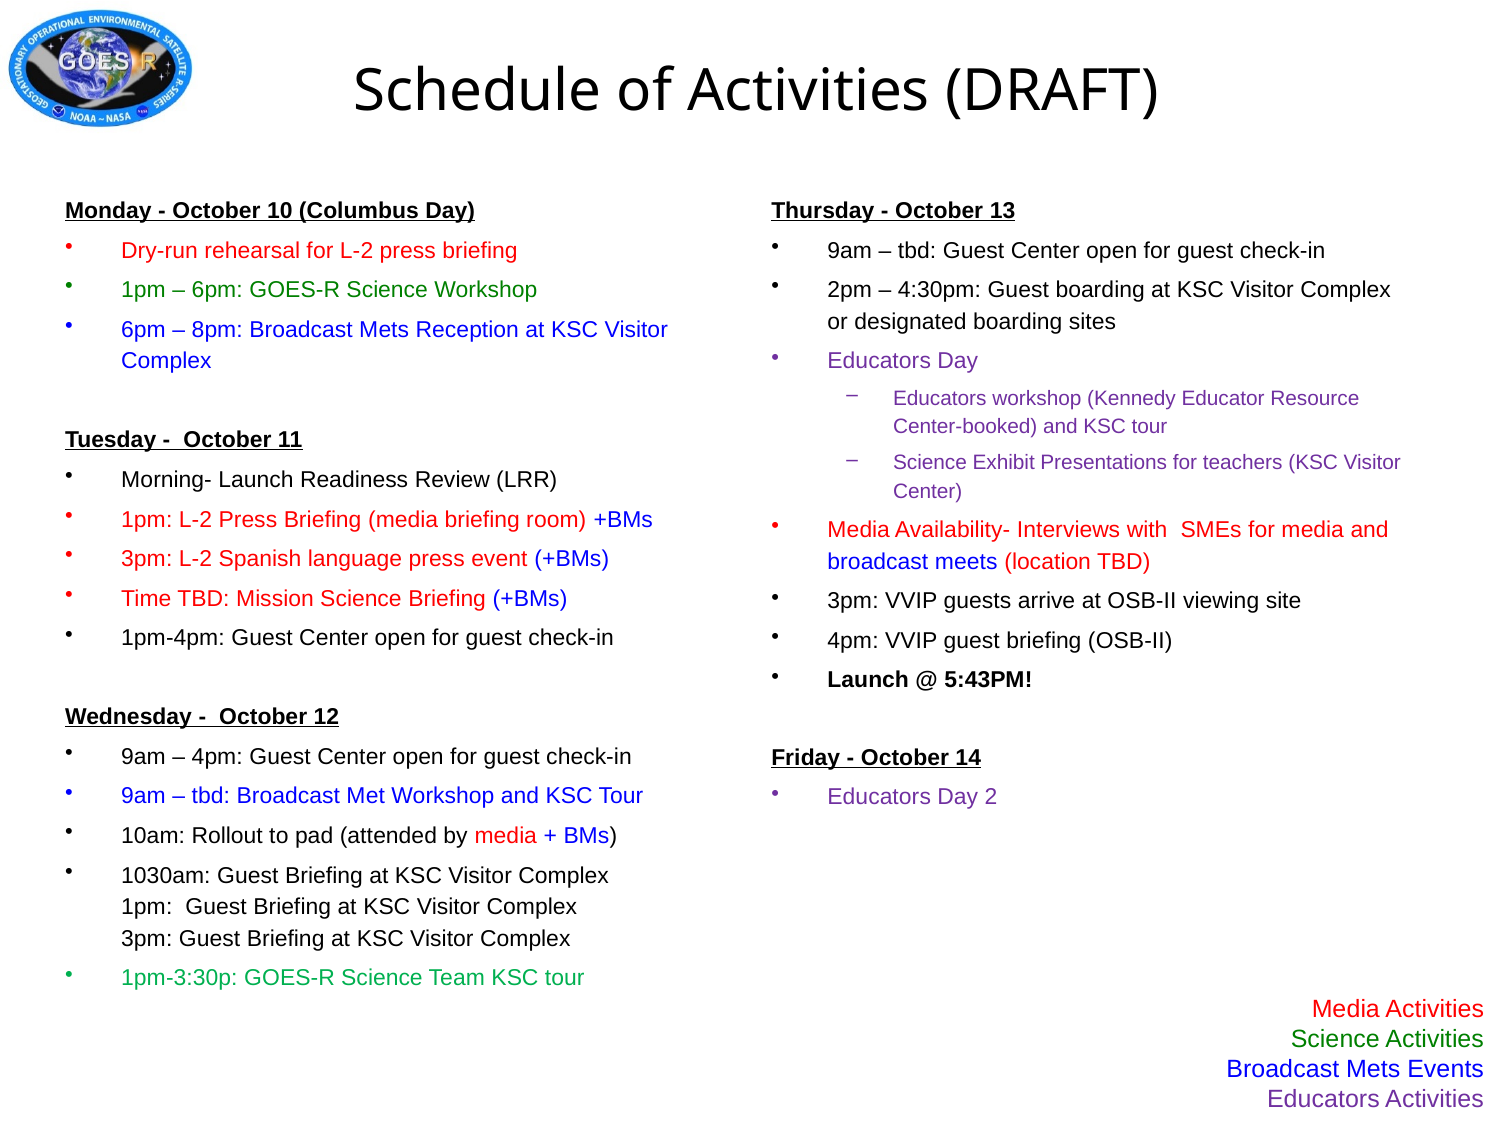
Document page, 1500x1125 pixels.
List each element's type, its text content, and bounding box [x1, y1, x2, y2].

title Schedule of Activities (DRAFT) [262, 24, 1251, 149]
list Monday - October 10 (Columbus Day) Dry-run rehearsal for L-2 press briefing 1pm – 6pm: GOES-R Science Workshop 6pm – 8pm: Broadcast Mets Reception at KSC Visitor Complex Tuesday - October 11 Morning- Launch Readiness Review (LRR) 1pm: L-2 Press Briefing (media briefing room) +BMs 3pm: L-2 Spanish language press event (+BMs) Time TBD: Mission Science Briefing (+BMs) 1pm-4pm: Guest Center open for guest check-in Wednesday - October 12 9am – 4pm: Guest Center open for guest check-in 9am – tbd: Broadcast Met Workshop and KSC Tour 10am: Rollout to pad (attended by media + BMs) 1030am: Guest Briefing at KSC Visitor Complex 1pm: Guest Briefing at KSC Visitor Complex 3pm: Guest Briefing at KSC Visitor Complex 1pm-3:30p: GOES-R Science Team KSC tour [49, 183, 713, 993]
picture [0, 1, 200, 135]
list Thursday - October 13 9am – tbd: Guest Center open for guest check-in 2pm – 4:30pm: Guest boarding at KSC Visitor Complex or designated boarding sites Educators Day Educators workshop (Kennedy Educator Resource Center-booked) and KSC tour Science Exhibit Presentations for teachers (KSC Visitor Center) Media Availability- Interviews with SMEs for media and broadcast meets (location TBD) 3pm: VVIP guests arrive at OSB-II viewing site 4pm: VVIP guest briefing (OSB-II) Launch @ 5:43PM! Friday - October 14 Educators Day 2 [755, 183, 1419, 993]
text_box Media Activities Science Activities Broadcast Mets Events Educators Activities [1211, 985, 1500, 1125]
